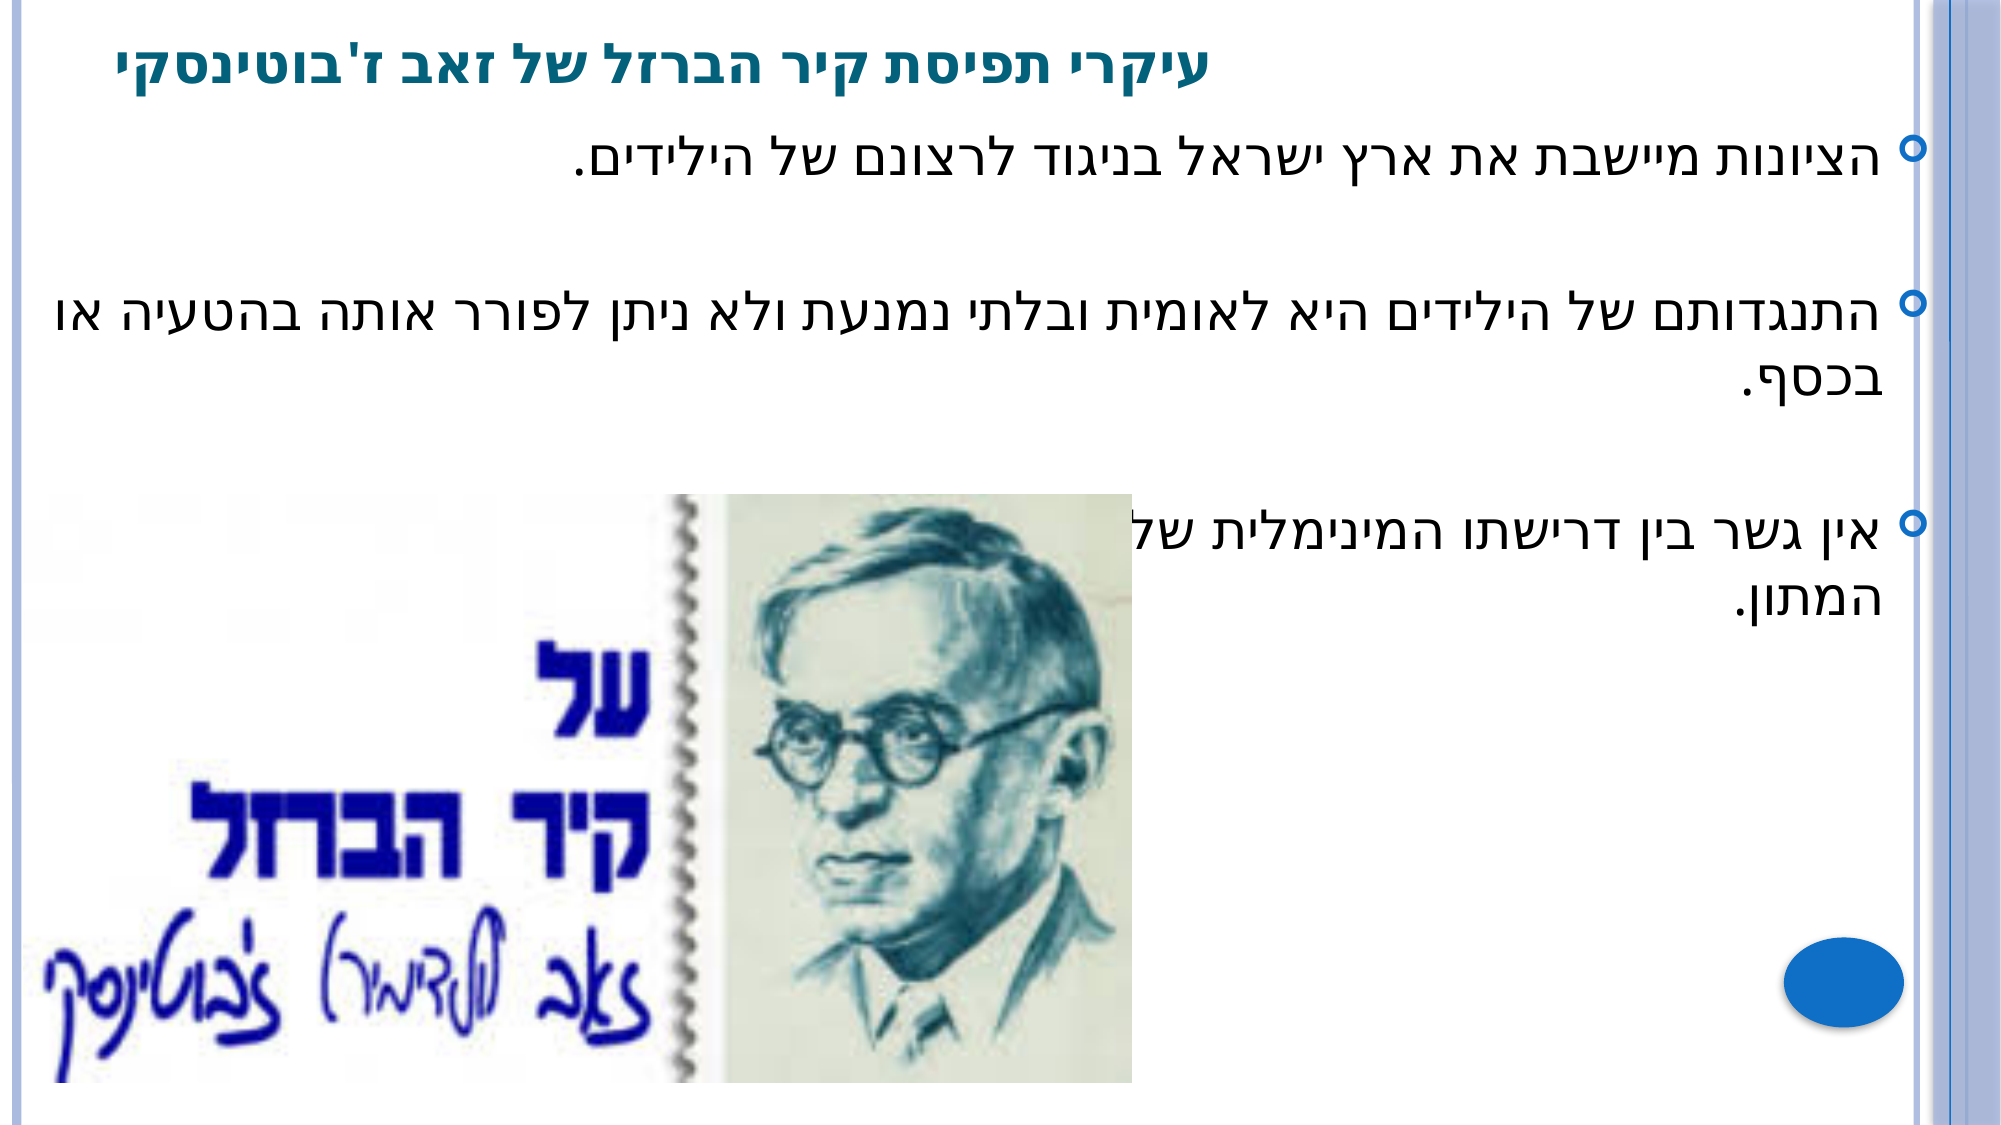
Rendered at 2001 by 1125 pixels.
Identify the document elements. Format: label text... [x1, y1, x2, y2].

picture [22, 494, 1133, 1083]
list הציונות מיישבת את ארץ ישראל בניגוד לרצונם של הילידים. התנגדותם של הילידים היא לאומית ובלתי נמנעת ולא ניתן לפורר אותה בהטעיה או בכסף. אין גשר בין דרישתו המינימלית של הערבי המתון לבין דרישתו המינימלית של הציוני המתון. [39, 113, 1945, 1082]
title עיקרי תפיסת קיר הברזל של זאב ז'בוטינסקי [99, 19, 1930, 102]
